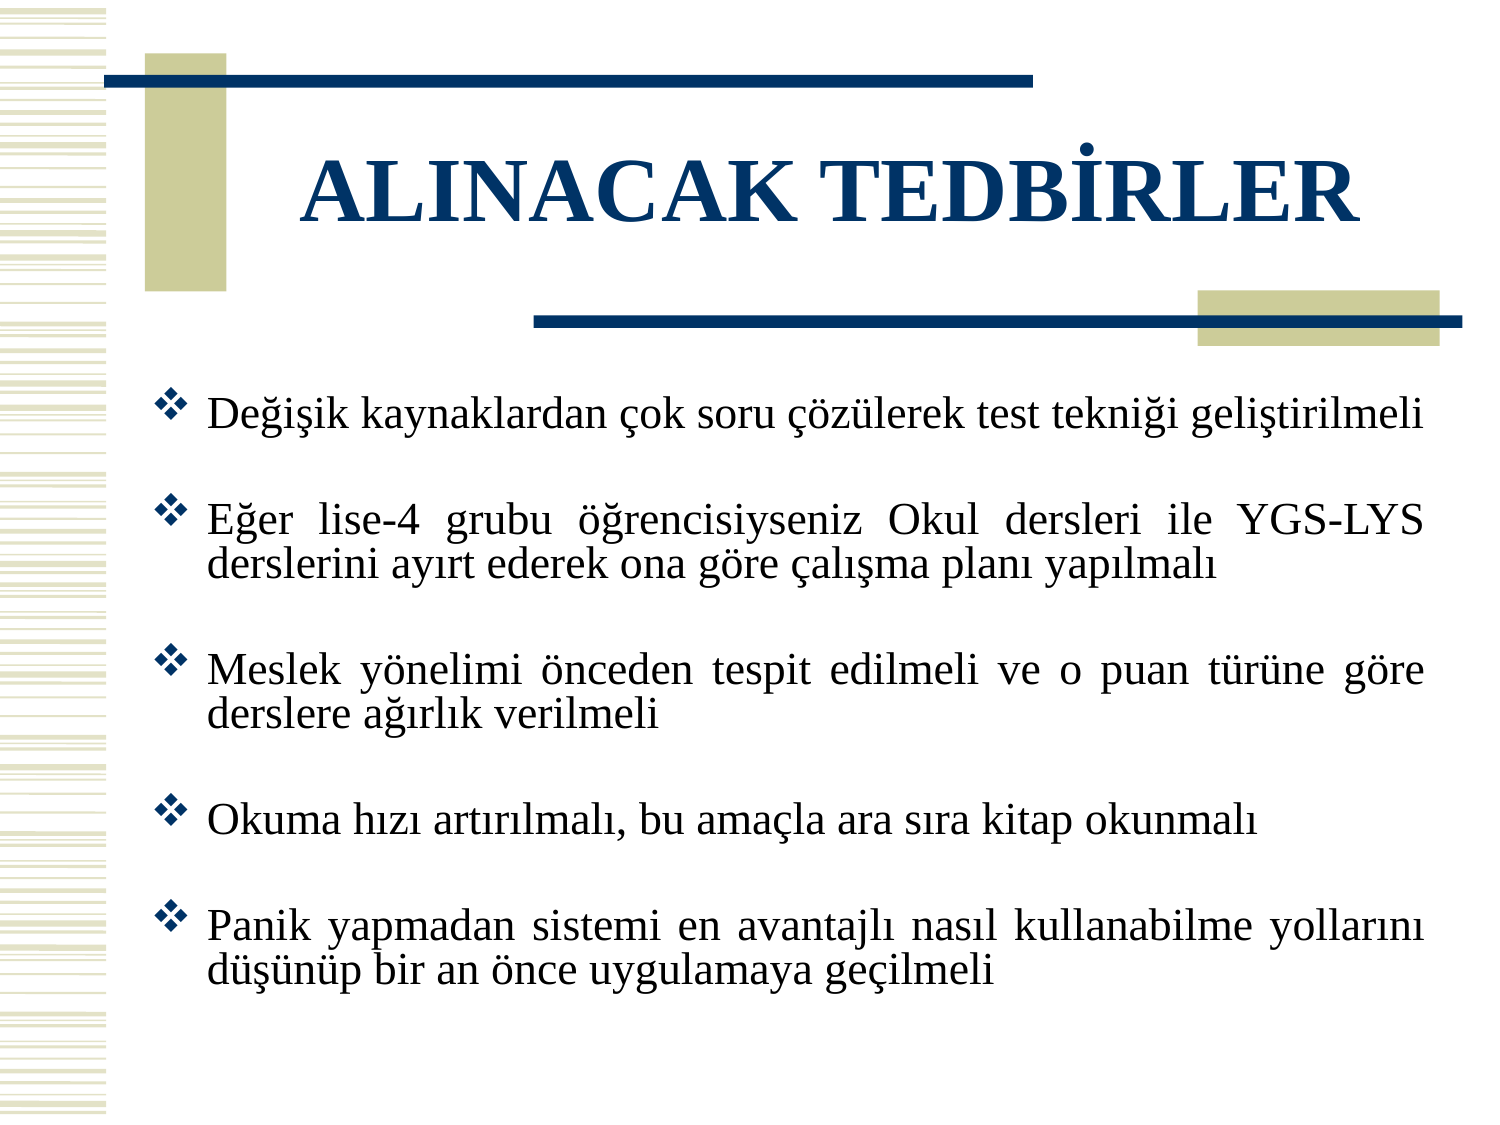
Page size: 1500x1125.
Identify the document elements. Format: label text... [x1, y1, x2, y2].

title ALINACAK TEDBİRLER [225, 99, 1436, 288]
list Değişik kaynaklardan çok soru çözülerek test tekniği geliştirilmeli Eğer lise-4 grubu öğrencisiyseniz Okul dersleri ile YGS-LYS derslerini ayırt ederek ona göre çalışma planı yapılmalı Meslek yönelimi önceden tespit edilmeli ve o puan türüne göre derslere ağırlık verilmeli Okuma hızı artırılmalı, bu amaçla ara sıra kitap okunmalı Panik yapmadan sistemi en avantajlı nasıl kullanabilme yollarını düşünüp bir an önce uygulamaya geçilmeli [135, 385, 1442, 1023]
